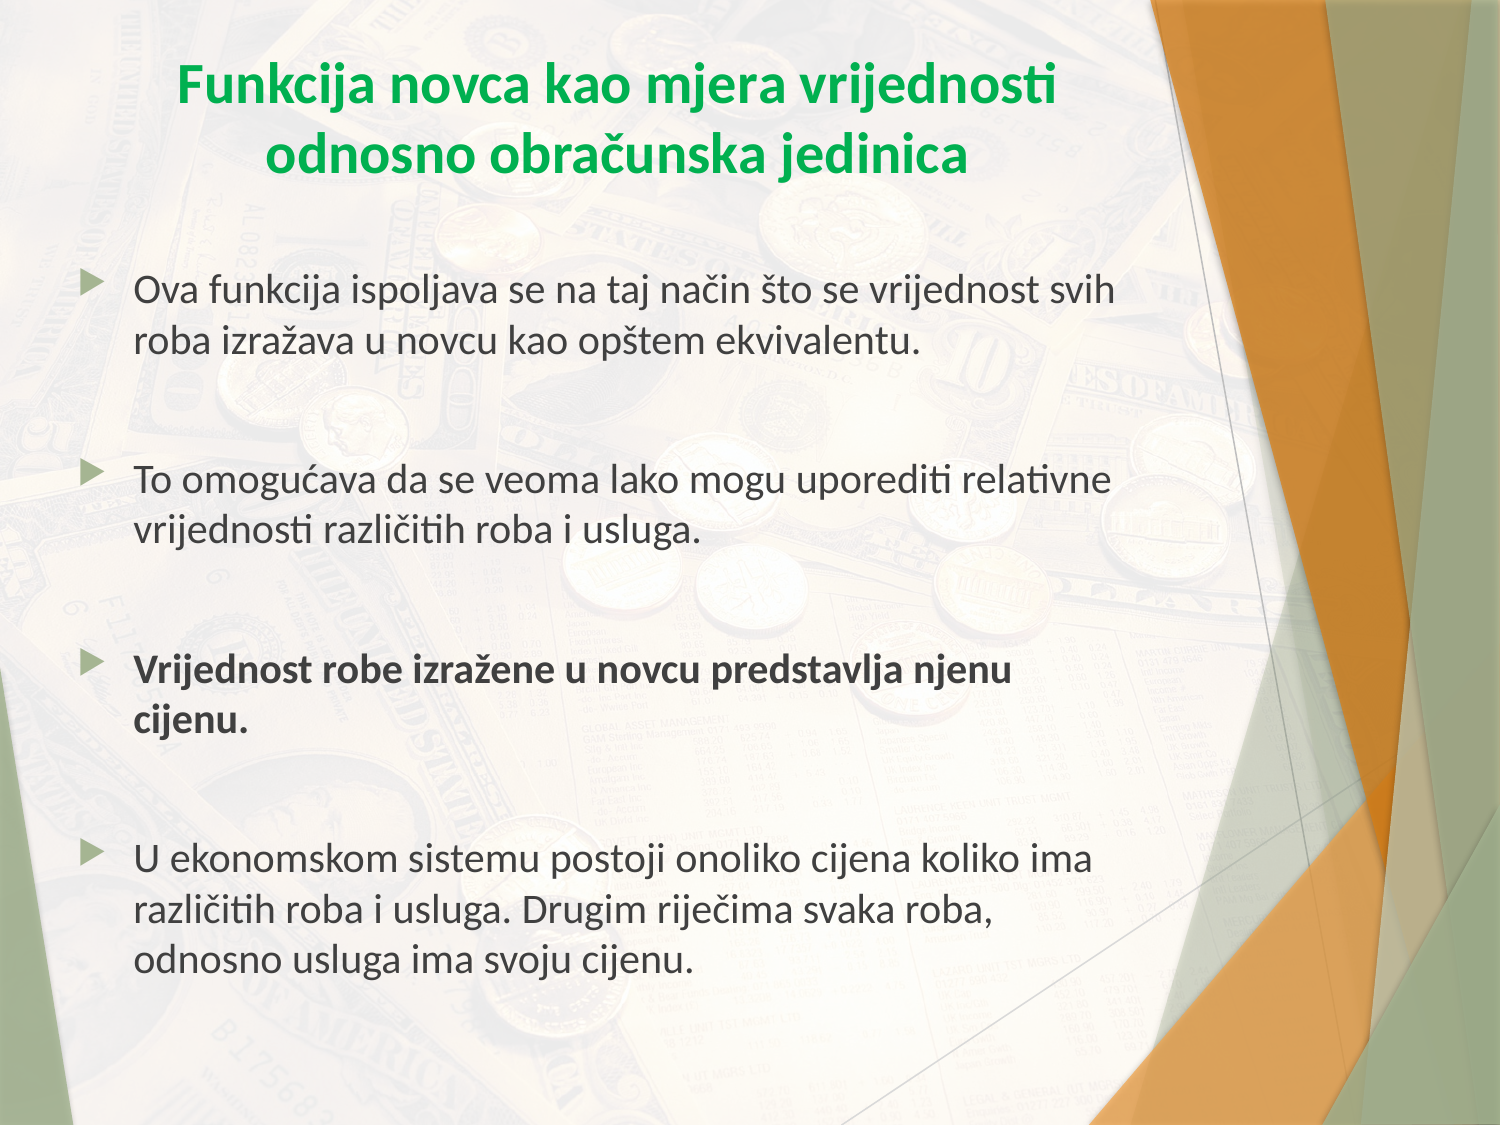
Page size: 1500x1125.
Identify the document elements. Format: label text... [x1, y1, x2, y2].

title Funkcija novca kao mjera vrijednosti odnosno obračunska jedinica [96, 37, 1139, 254]
list Ova funkcija ispoljava se na taj način što se vrijednost svih roba izražava u novcu kao opštem ekvivalentu. To omogućava da se veoma lako mogu uporediti relativne vrijednosti različitih roba i usluga. Vrijednost robe izražene u novcu predstavlja njenu cijenu. U ekonomskom sistemu postoji onoliko cijena koliko ima različitih roba i usluga. Drugim riječima svaka roba, odnosno usluga ima svoju cijenu. [62, 254, 1142, 992]
